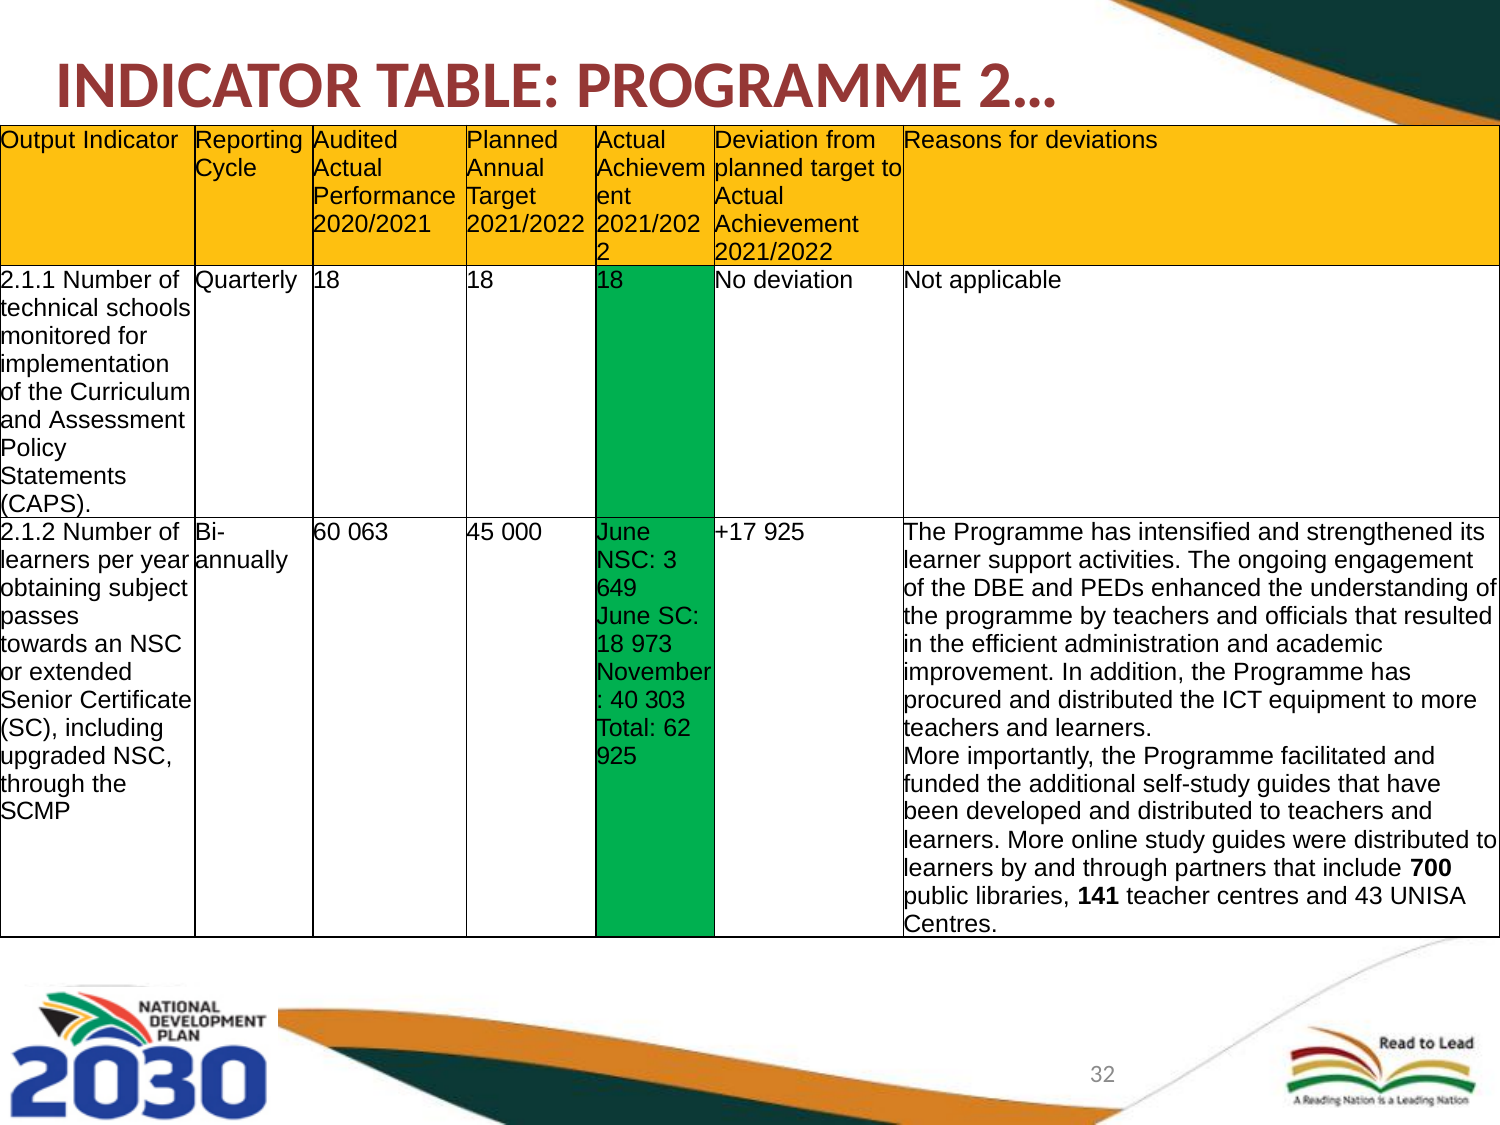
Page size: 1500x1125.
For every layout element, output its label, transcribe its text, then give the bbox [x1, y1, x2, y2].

table_cell +17 925 [715, 518, 903, 936]
table_cell Bi-annually [196, 518, 312, 936]
table_cell 18 [314, 266, 466, 517]
table_cell 2.1.1 Number of technical schools monitored for implementation of the Curriculum and Assessment Policy Statements (CAPS). [1, 266, 194, 517]
table_cell 60 063 [314, 518, 466, 936]
table_header Output Indicator [1, 126, 194, 265]
title INDICATOR TABLE: PROGRAMME 2… [0, 0, 1117, 125]
table_header Audited Actual Performance 2020/2021 [314, 126, 466, 265]
table_header Deviation from planned target to Actual Achievement 2021/2022 [715, 126, 903, 265]
table_cell Not applicable [904, 266, 1499, 517]
table_header Reporting Cycle [196, 126, 312, 265]
picture [1117, 0, 1500, 125]
picture [0, 938, 1500, 1125]
table_cell June NSC: 3 649 June SC: 18 973 November: 40 303 Total: 62 925 [597, 518, 714, 936]
table_header Reasons for deviations [904, 126, 1499, 265]
slide_number 32 [1074, 1042, 1425, 1103]
table_cell 18 [467, 266, 595, 517]
table_cell 2.1.2 Number of learners per year obtaining subject passes towards an NSC or extended Senior Certificate (SC), including upgraded NSC, through the SCMP [1, 518, 194, 936]
table_cell The Programme has intensified and strengthened its learner support activities. The ongoing engagement of the DBE and PEDs enhanced the understanding of the programme by teachers and officials that resulted in the efficient administration and academic improvement. In addition, the Programme has procured and distributed the ICT equipment to more teachers and learners. More importantly, the Programme facilitated and funded the additional self-study guides that have been developed and distributed to teachers and learners. More online study guides were distributed to learners by and through partners that include 700 public libraries, 141 teacher centres and 43 UNISA Centres. [904, 518, 1499, 936]
table_cell No deviation [715, 266, 903, 517]
table_cell 45 000 [467, 518, 595, 936]
table_cell Quarterly [196, 266, 312, 517]
table_header Actual Achievement 2021/2022 [597, 126, 714, 265]
table_header Planned Annual Target 2021/2022 [467, 126, 595, 265]
table_cell 18 [597, 266, 714, 517]
